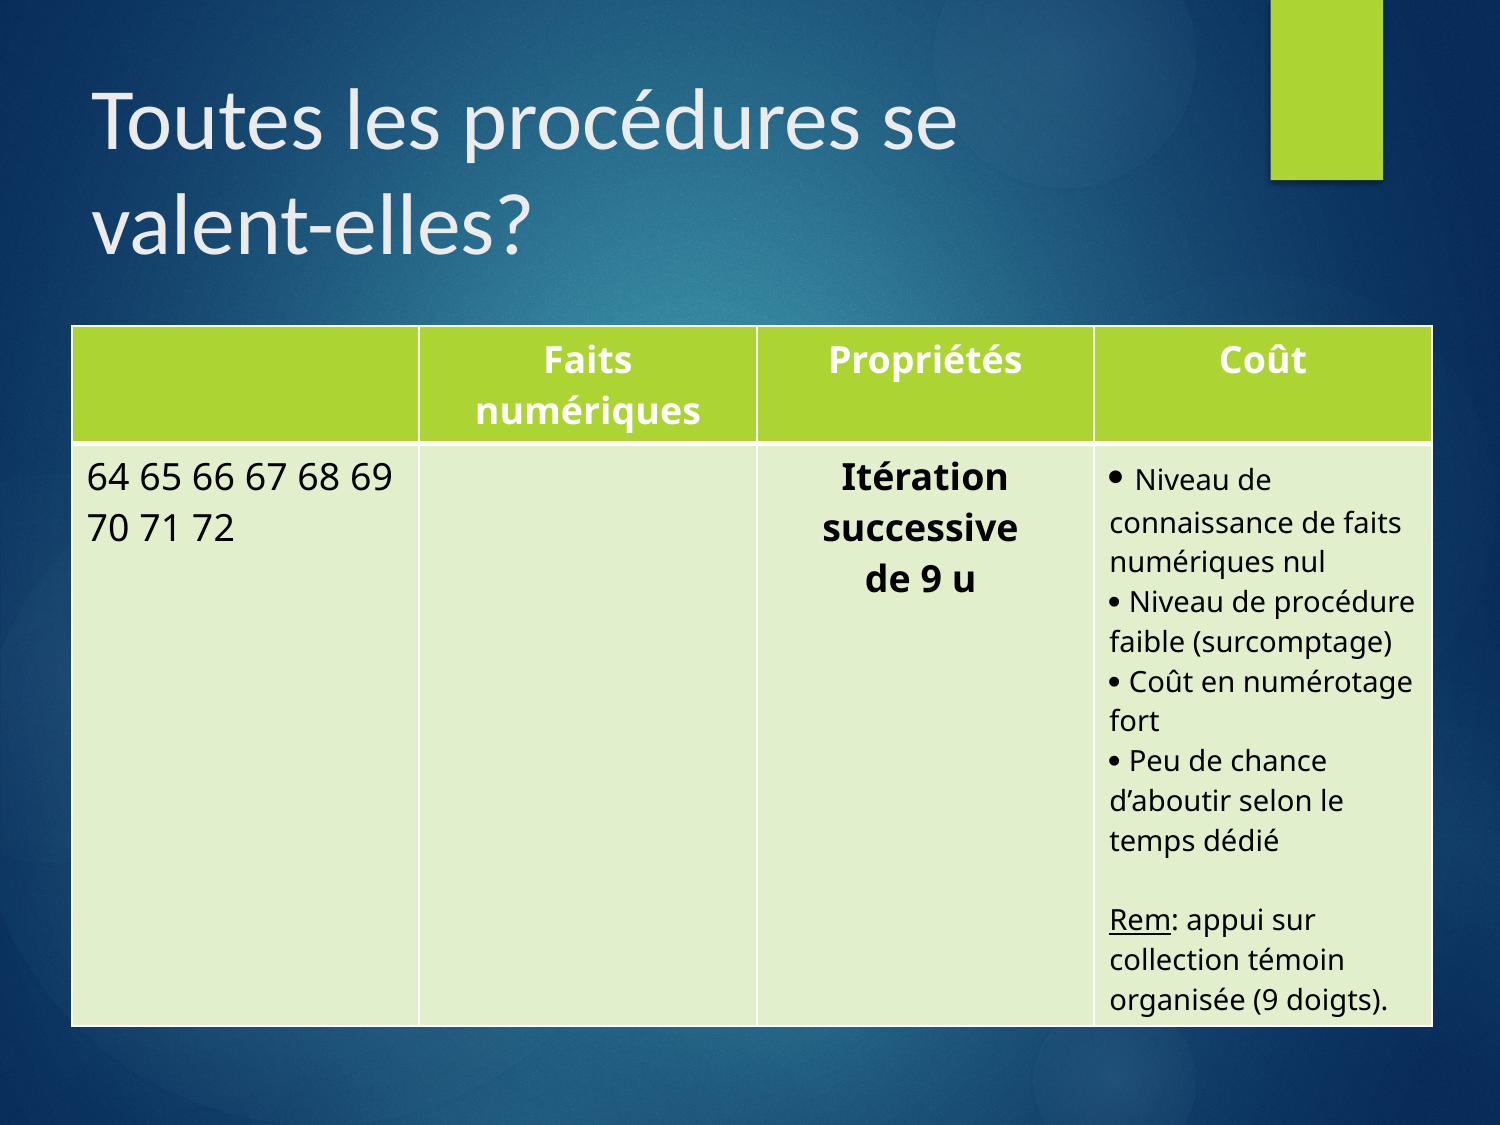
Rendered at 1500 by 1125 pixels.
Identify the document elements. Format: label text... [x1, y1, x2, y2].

table_cell [420, 446, 756, 1025]
table_header Faits numériques [420, 327, 756, 441]
table_cell Itération successive de 9 u [758, 446, 1093, 1025]
table_header Propriétés [758, 327, 1093, 441]
table_cell  Niveau de connaissance de faits numériques nul  Niveau de procédure faible (surcomptage)  Coût en numérotage fort  Peu de chance d’aboutir selon le temps dédié Rem: appui sur collection témoin organisée (9 doigts). [1095, 446, 1431, 1025]
table_cell 64 65 66 67 68 69 70 71 72 [73, 446, 418, 1025]
title Toutes les procédures se valent-elles? [76, 54, 1235, 285]
table_header [73, 327, 418, 441]
table_header Coût [1095, 327, 1431, 441]
